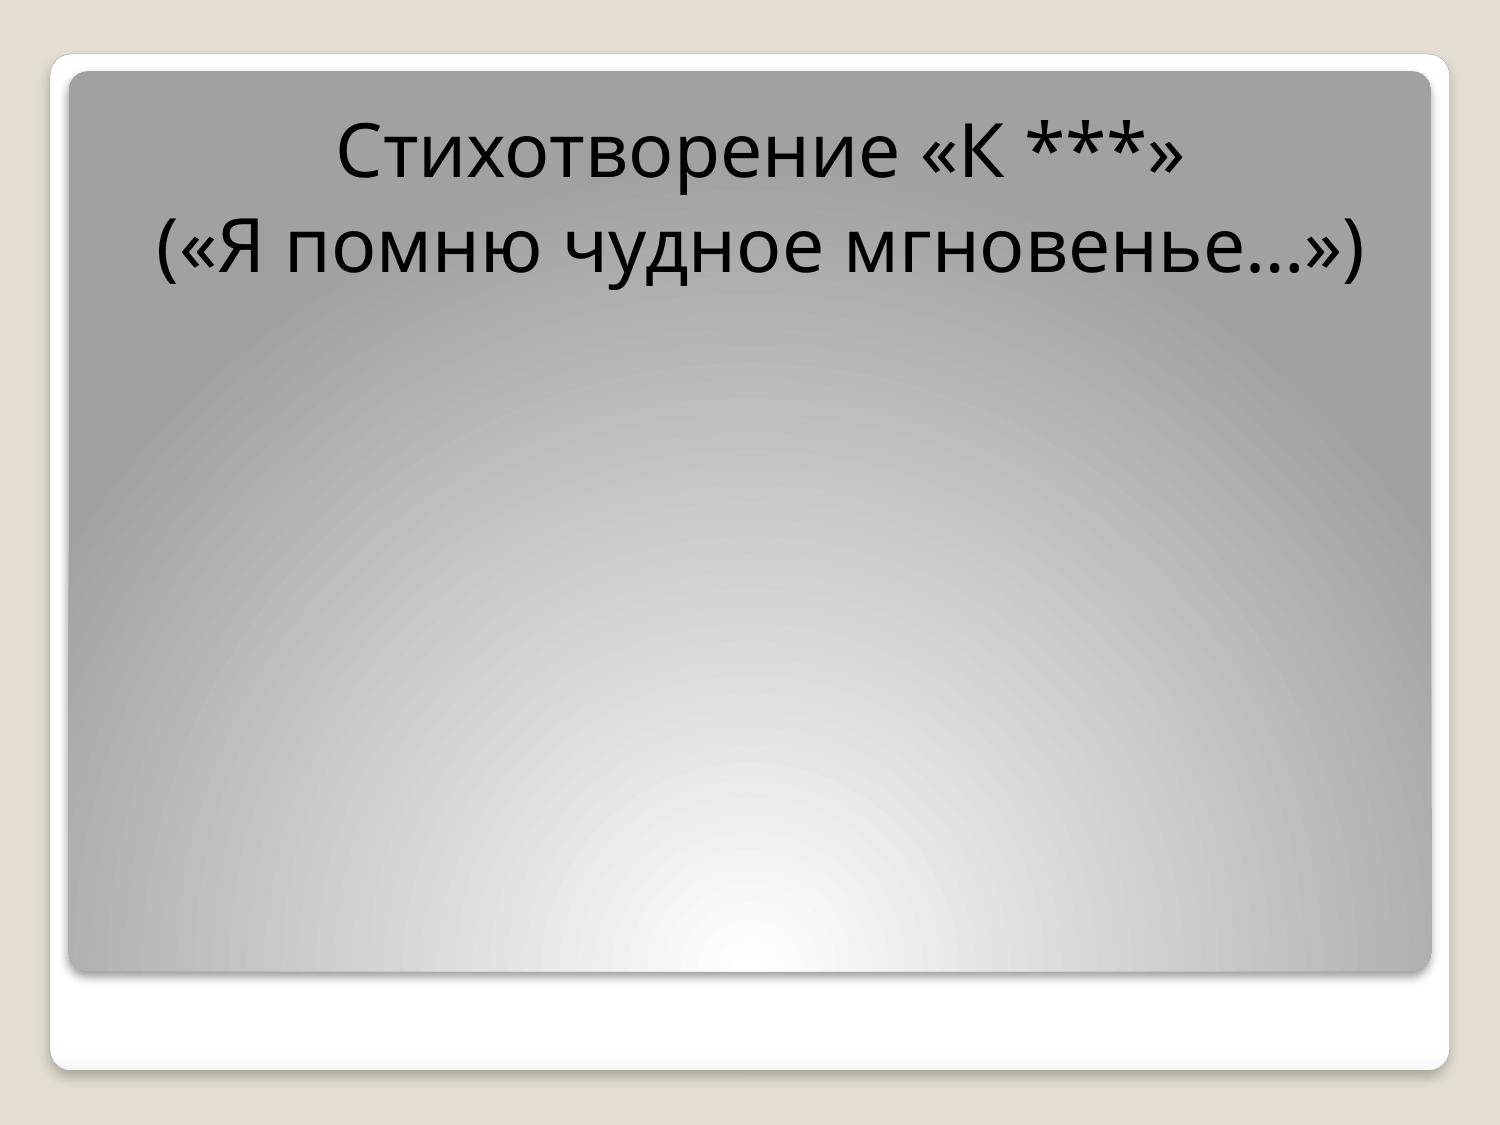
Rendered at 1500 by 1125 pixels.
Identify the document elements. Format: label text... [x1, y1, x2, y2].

list Стихотворение «К ***» («Я помню чудное мгновенье…») [82, 86, 1425, 774]
